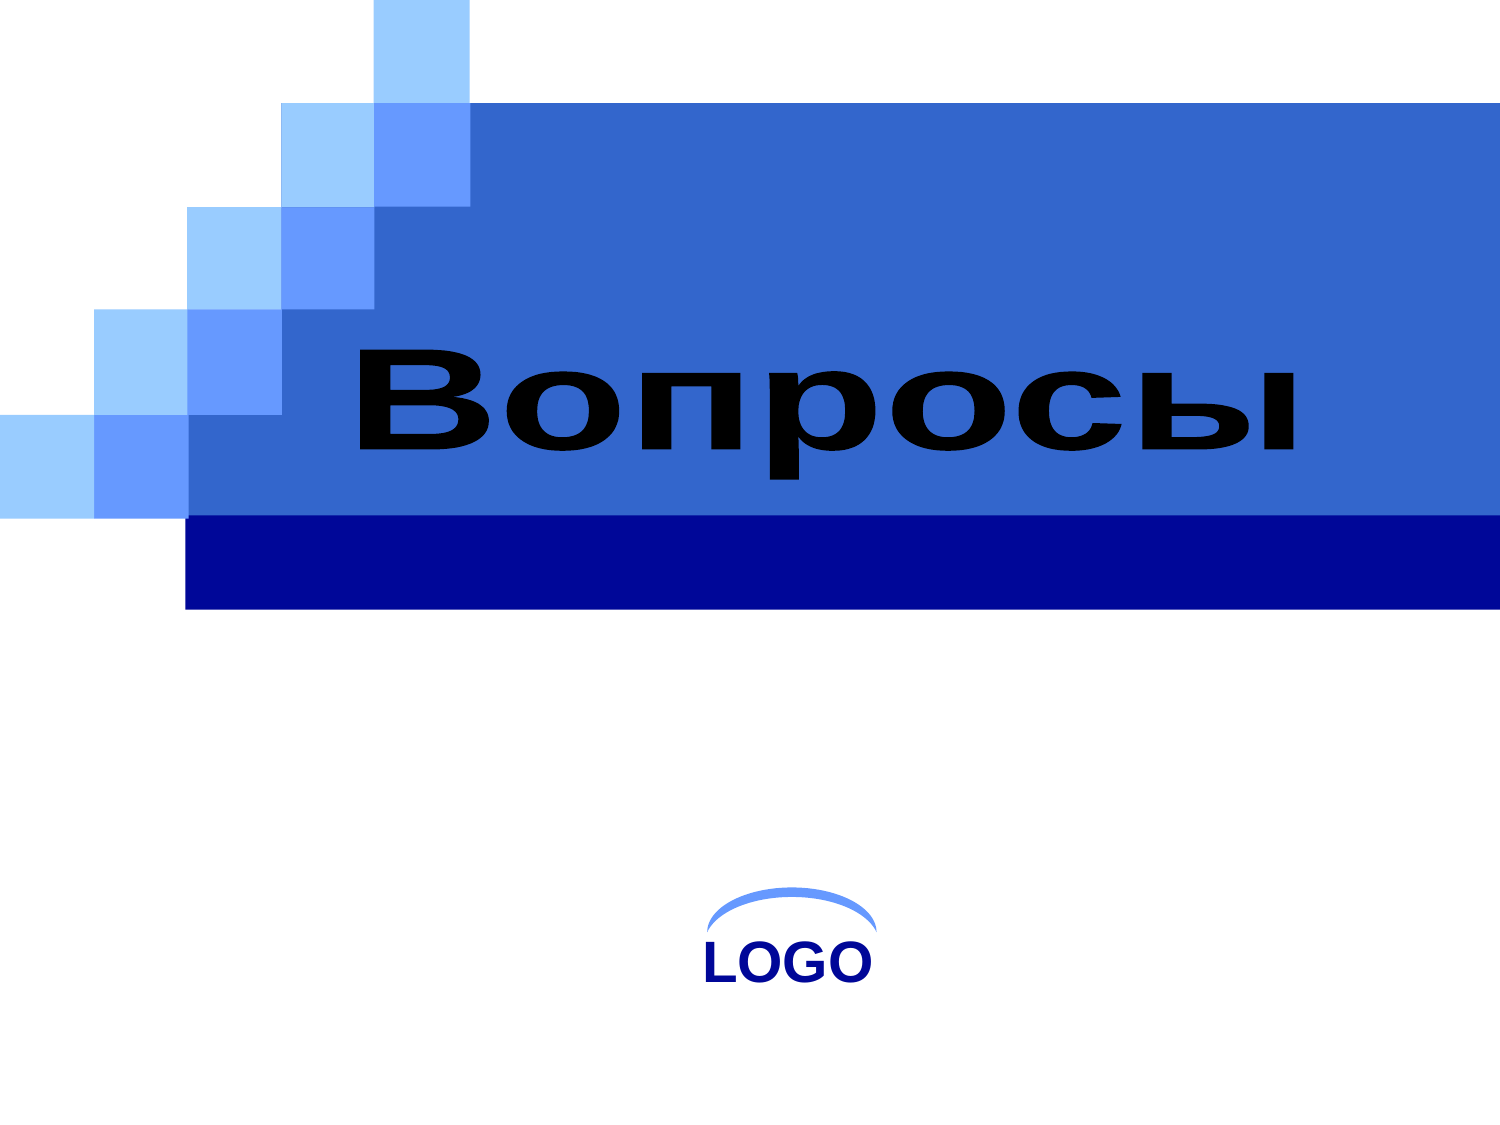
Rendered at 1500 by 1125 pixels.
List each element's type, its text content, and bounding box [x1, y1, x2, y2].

text_box www.themegallery.com [446, 972, 936, 1038]
